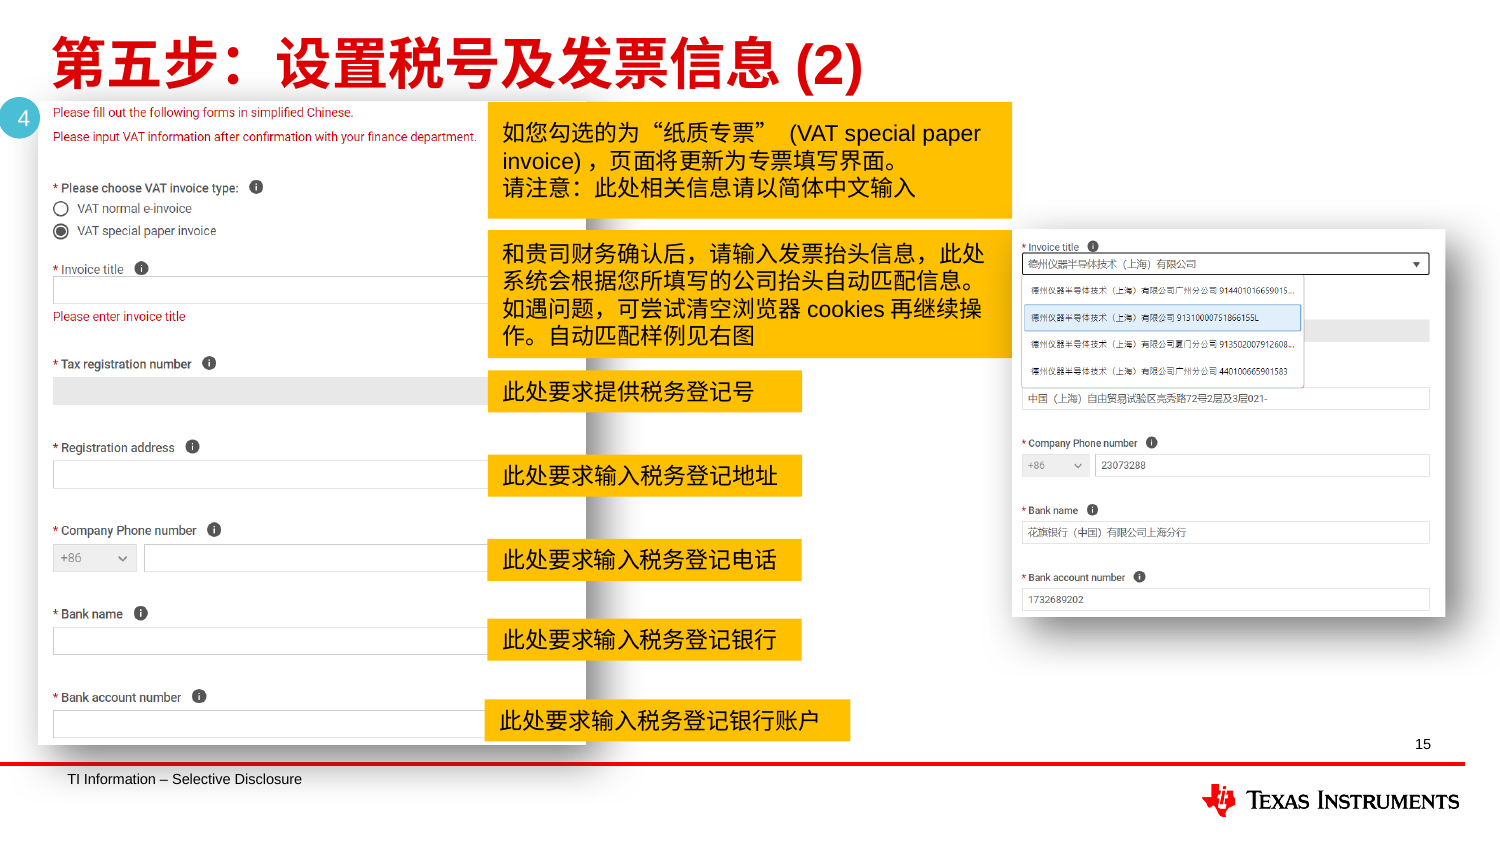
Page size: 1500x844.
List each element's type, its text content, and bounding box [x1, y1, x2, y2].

title 第五步：设置税号及发票信息(2) [37, 17, 1426, 119]
text_box 此处要求输入税务登记电话 [591, 537, 804, 583]
slide_number 15 [1093, 728, 1444, 755]
text_box 4 [0, 96, 34, 139]
text_box 此处要求提供税务登记号 [591, 368, 804, 414]
text_box 和贵司财务确认后，请输入发票抬头信息，此处系统会根据您所填写的公司抬头自动匹配信息。如遇问题，可尝试清空浏览器cookies再继续操作。自动匹配样例见右图 [591, 228, 1008, 360]
picture [1202, 784, 1459, 817]
text_box 此处要求输入税务登记银行账户 [591, 697, 852, 743]
picture [37, 101, 586, 745]
text_box 此处要求输入税务登记银行 [591, 617, 804, 663]
picture [1011, 229, 1446, 617]
text_box 此处要求输入税务登记地址 [591, 452, 804, 499]
text_box 如您勾选的为“纸质专票” (VAT special paper invoice)，页面将更新为专票填写界面。 请注意：此处相关信息请以简体中文输入 [585, 100, 1014, 221]
